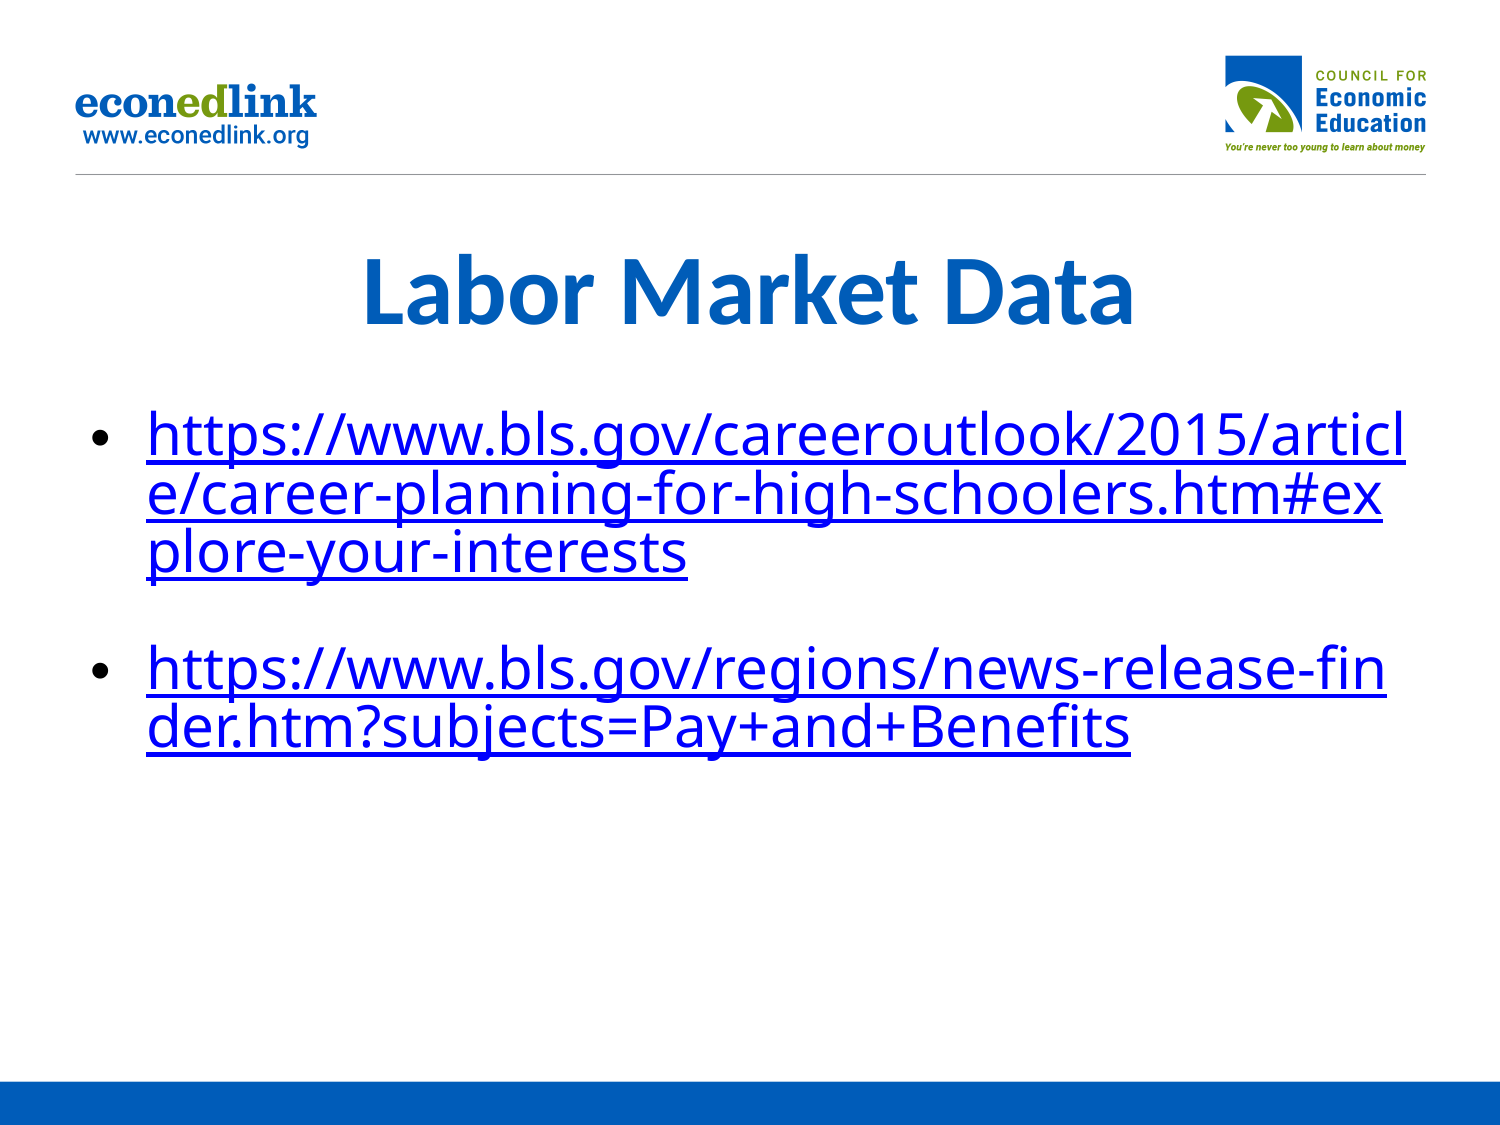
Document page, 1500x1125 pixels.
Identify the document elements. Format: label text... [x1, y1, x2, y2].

picture [0, 0, 1500, 1125]
title Labor Market Data [74, 191, 1426, 380]
list https://www.bls.gov/careeroutlook/2015/article/career-planning-for-high-schoolers.htm#explore-your-interests https://www.bls.gov/regions/news-release-finder.htm?subjects=Pay+and+Benefits [74, 389, 1426, 1011]
